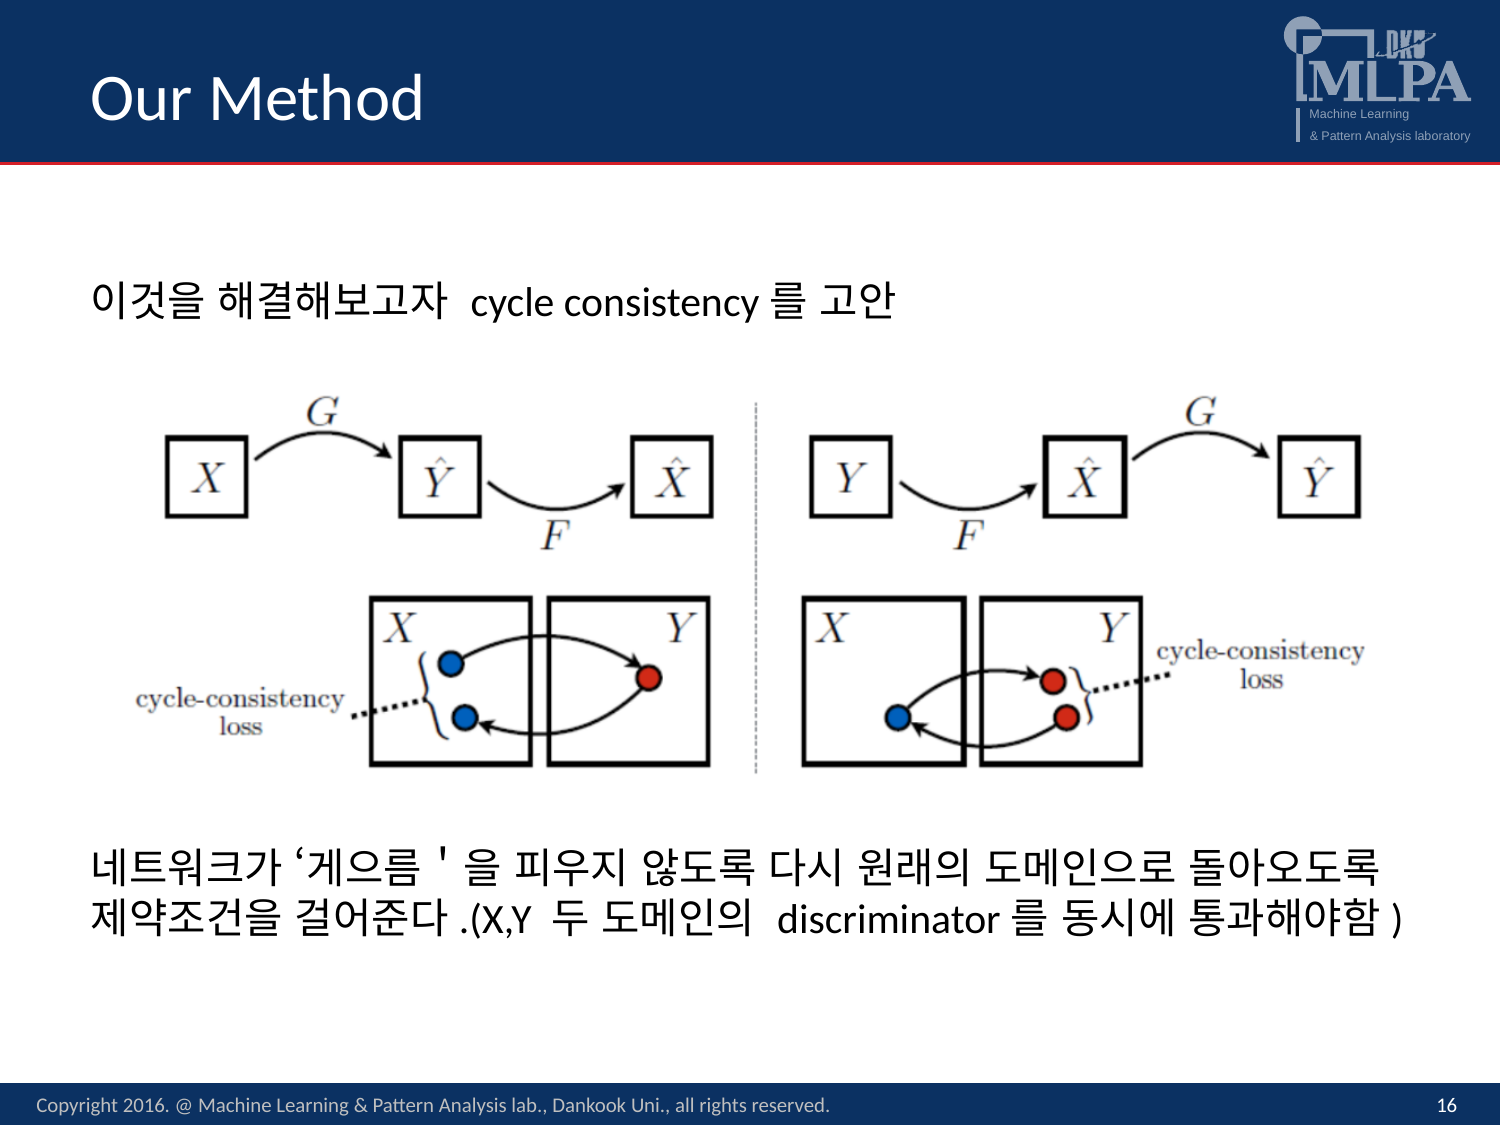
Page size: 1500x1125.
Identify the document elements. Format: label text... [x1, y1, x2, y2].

title Our Method [75, 31, 1295, 143]
slide_number 16 [1368, 1084, 1473, 1125]
picture [90, 354, 1410, 808]
footer Copyright 2016. @ Machine Learning & Pattern Analysis lab., Dankook Uni., all rights reserved. [21, 1073, 850, 1125]
list 이것을 해결해보고자 cycle consistency를 고안 네트워크가 ‘게으름＇을 피우지 않도록 다시 원래의 도메인으로 돌아오도록 제약조건을 걸어준다.(X,Y 두 도메인의 discriminator를 동시에 통과해야함) [75, 196, 1425, 1031]
